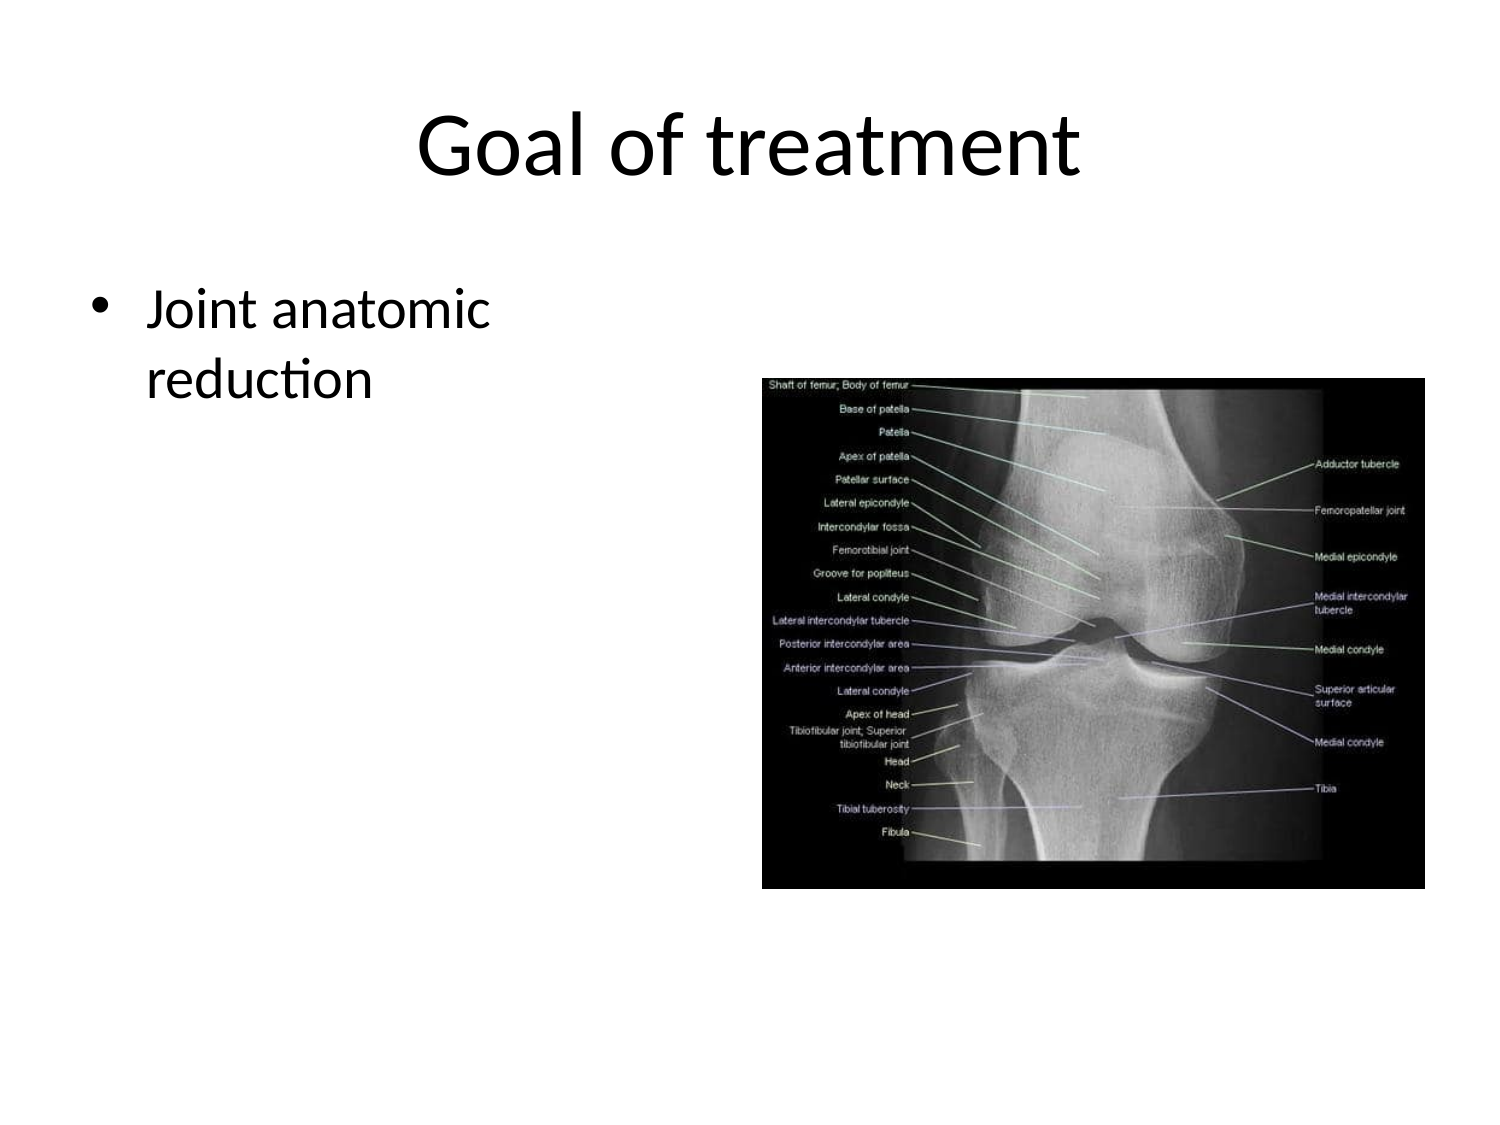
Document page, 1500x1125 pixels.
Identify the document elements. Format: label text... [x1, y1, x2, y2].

list Joint anatomic reduction [75, 262, 738, 1005]
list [762, 378, 1426, 890]
title Goal of treatment [75, 45, 1425, 233]
